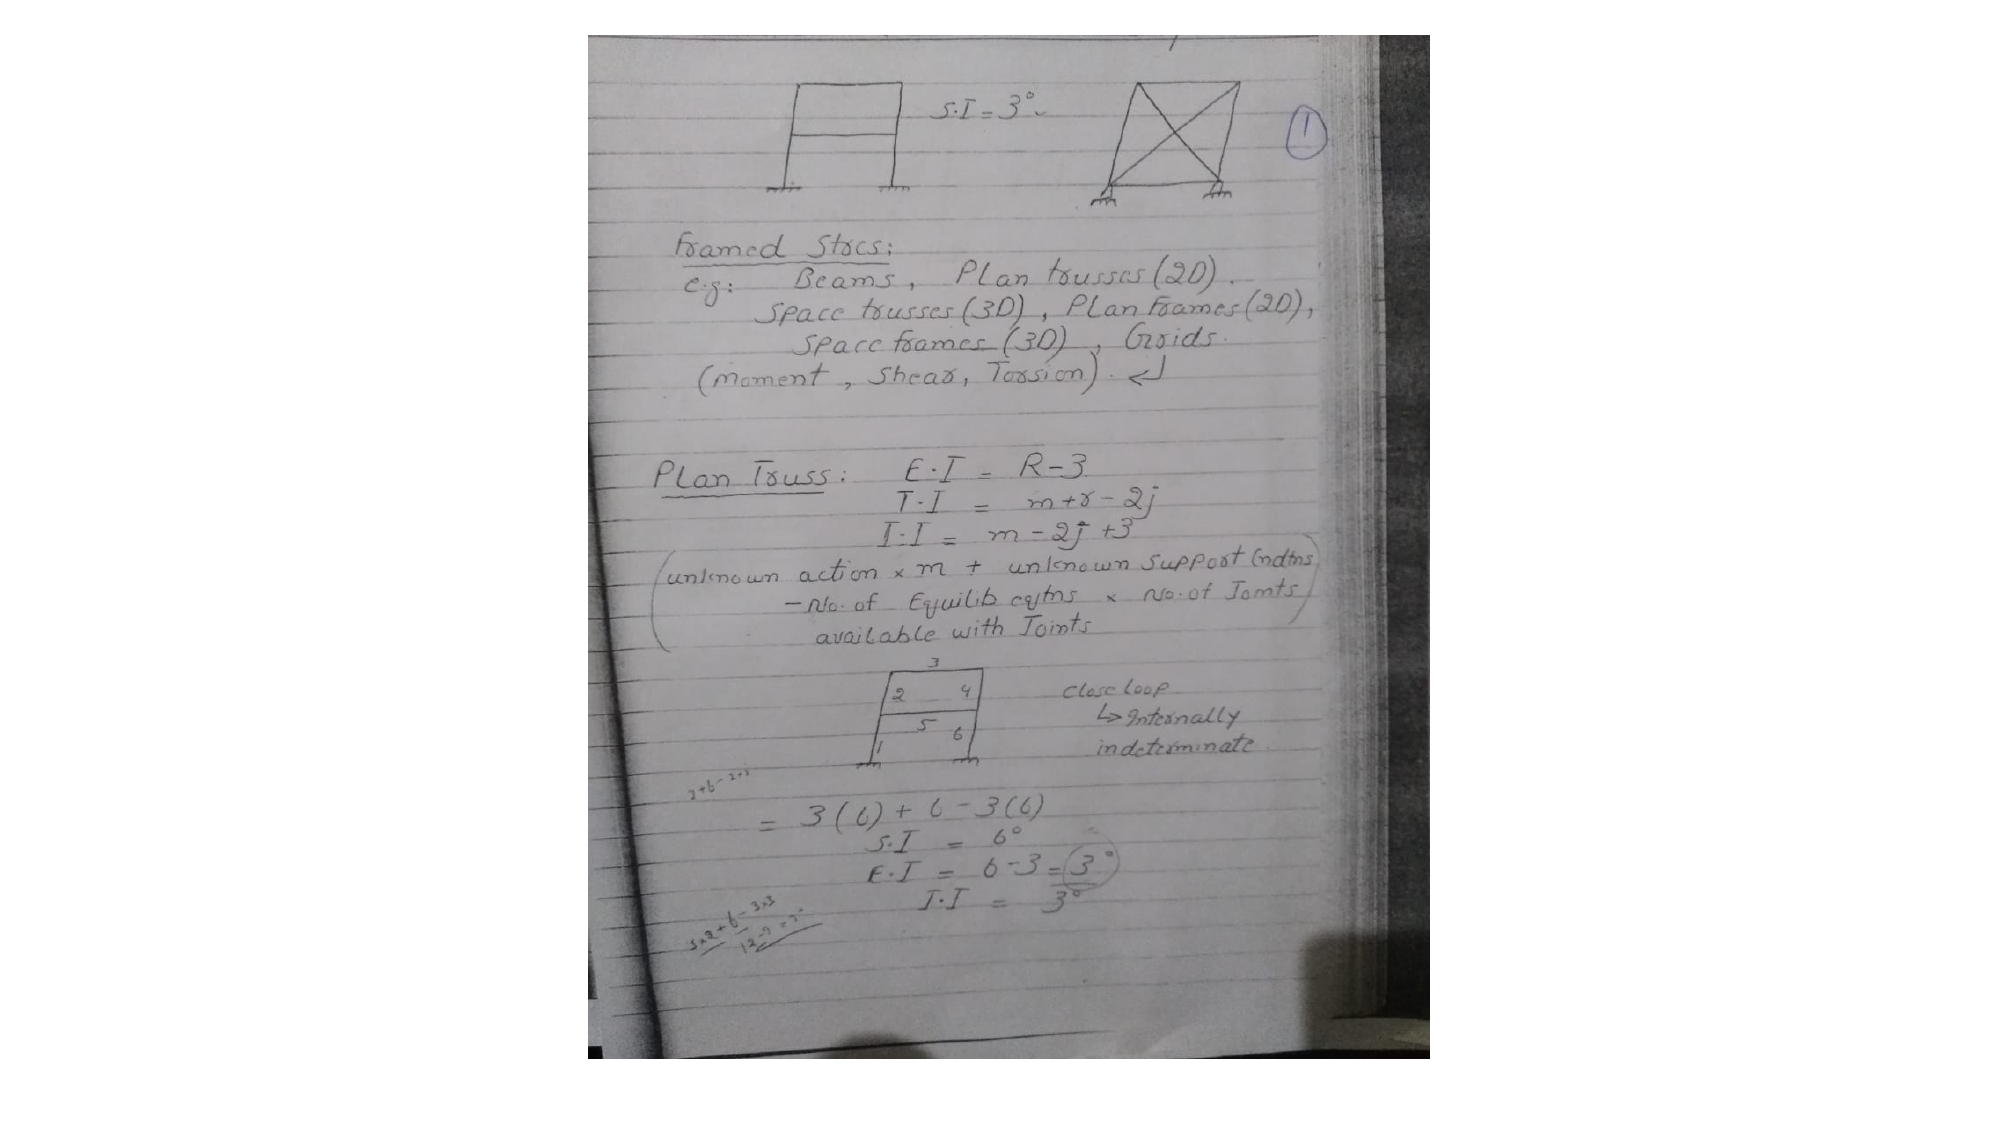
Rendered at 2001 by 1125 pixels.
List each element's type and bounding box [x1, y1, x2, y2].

picture [588, 35, 1430, 1059]
